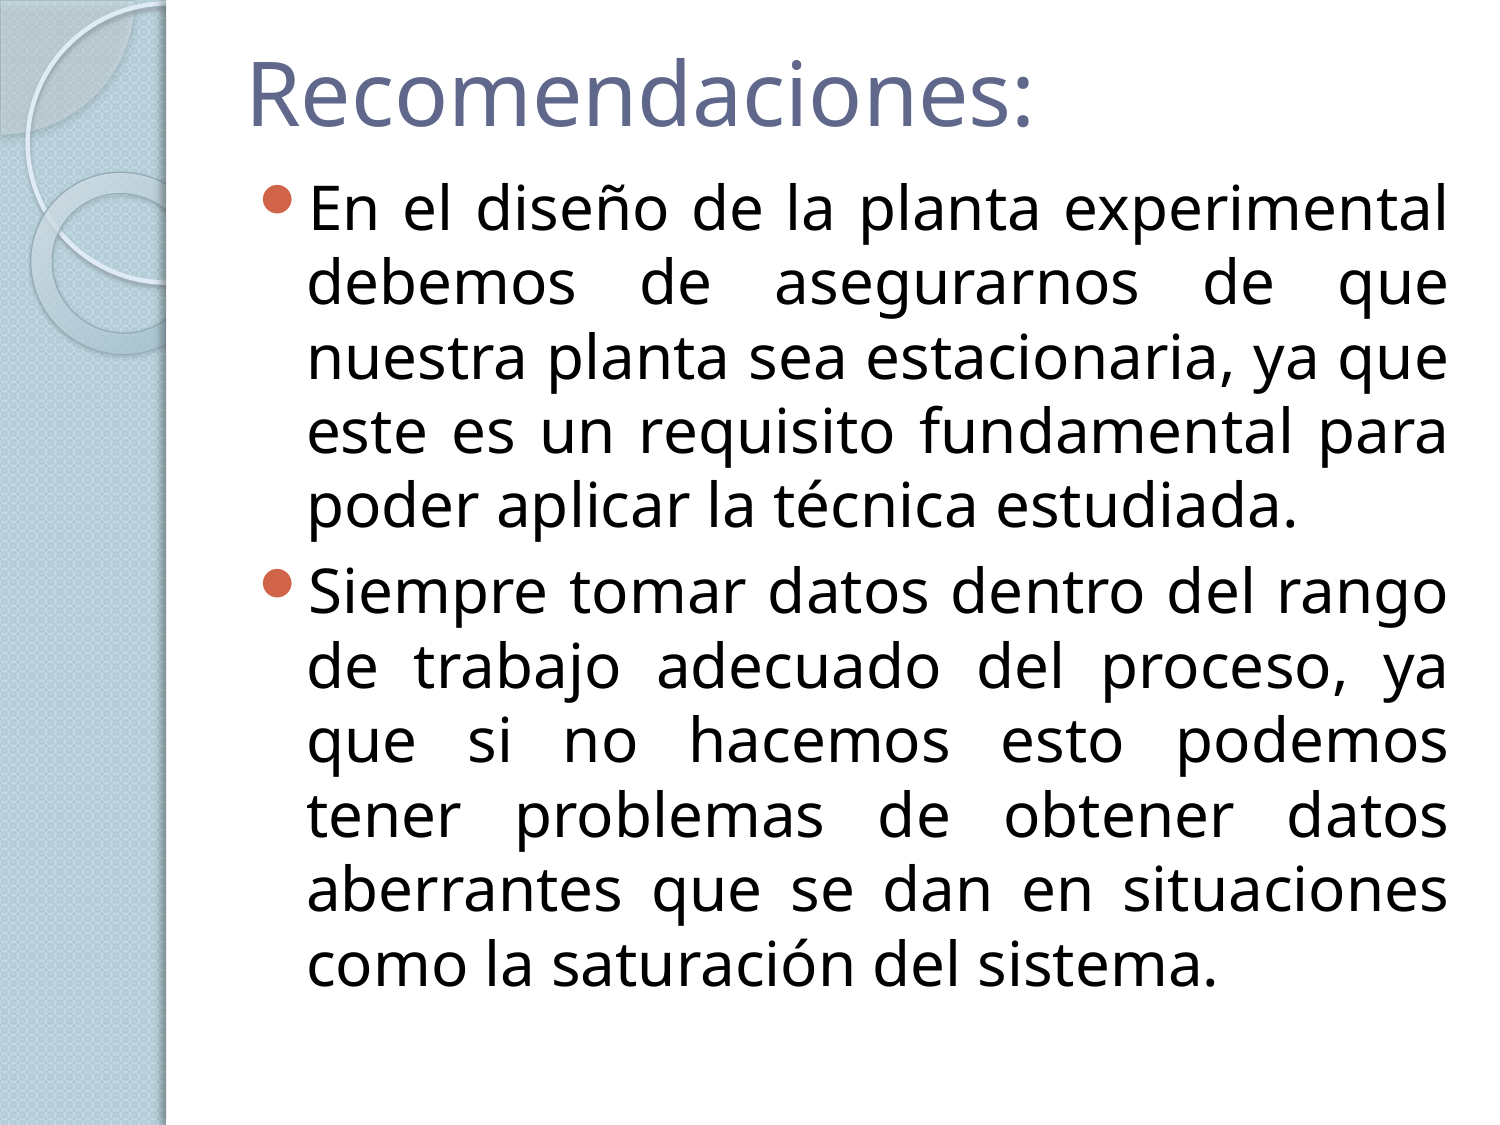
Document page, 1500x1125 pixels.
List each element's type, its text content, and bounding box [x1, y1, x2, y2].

list En el diseño de la planta experimental debemos de asegurarnos de que nuestra planta sea estacionaria, ya que este es un requisito fundamental para poder aplicar la técnica estudiada. Siempre tomar datos dentro del rango de trabajo adecuado del proceso, ya que si no hacemos esto podemos tener problemas de obtener datos aberrantes que se dan en situaciones como la saturación del sistema. [235, 160, 1466, 1025]
title Recomendaciones: [230, 19, 1461, 162]
